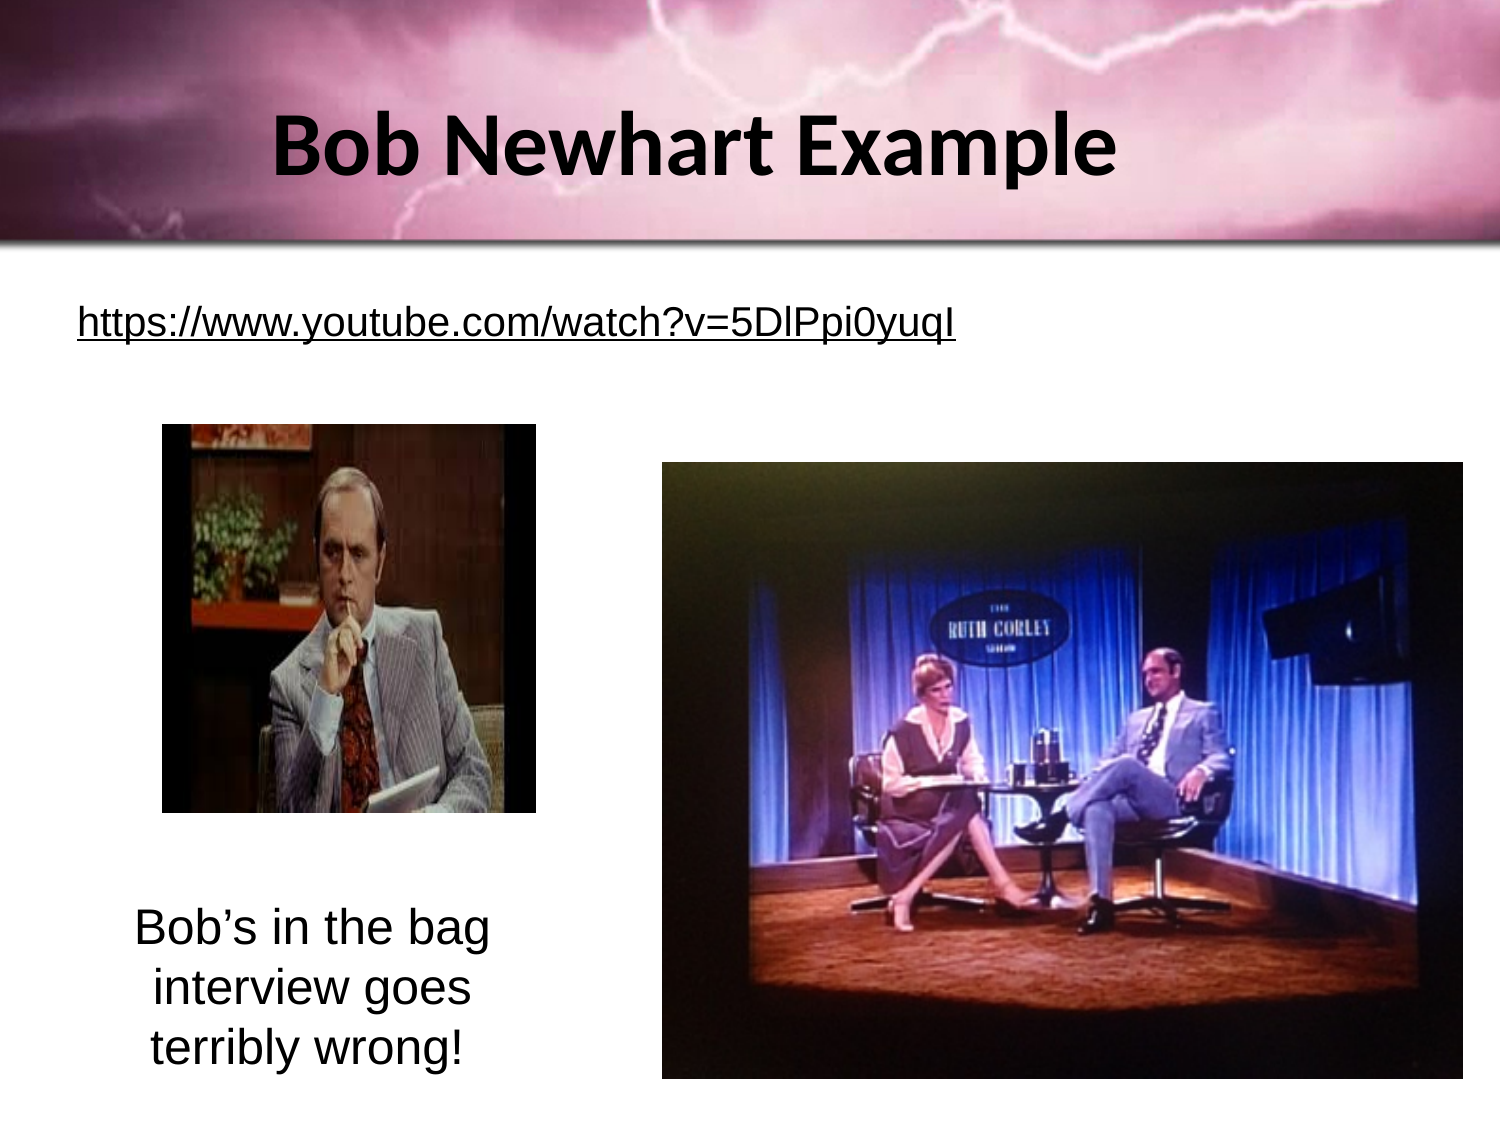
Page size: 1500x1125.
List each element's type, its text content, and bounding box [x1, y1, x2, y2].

text_box https://www.youtube.com/watch?v=5DlPpi0yuqI [62, 287, 1046, 403]
picture [0, 0, 1500, 1125]
title Bob Newhart Example [75, 45, 1338, 233]
text_box Bob’s in the bag interview goes terribly wrong! [62, 887, 563, 1083]
